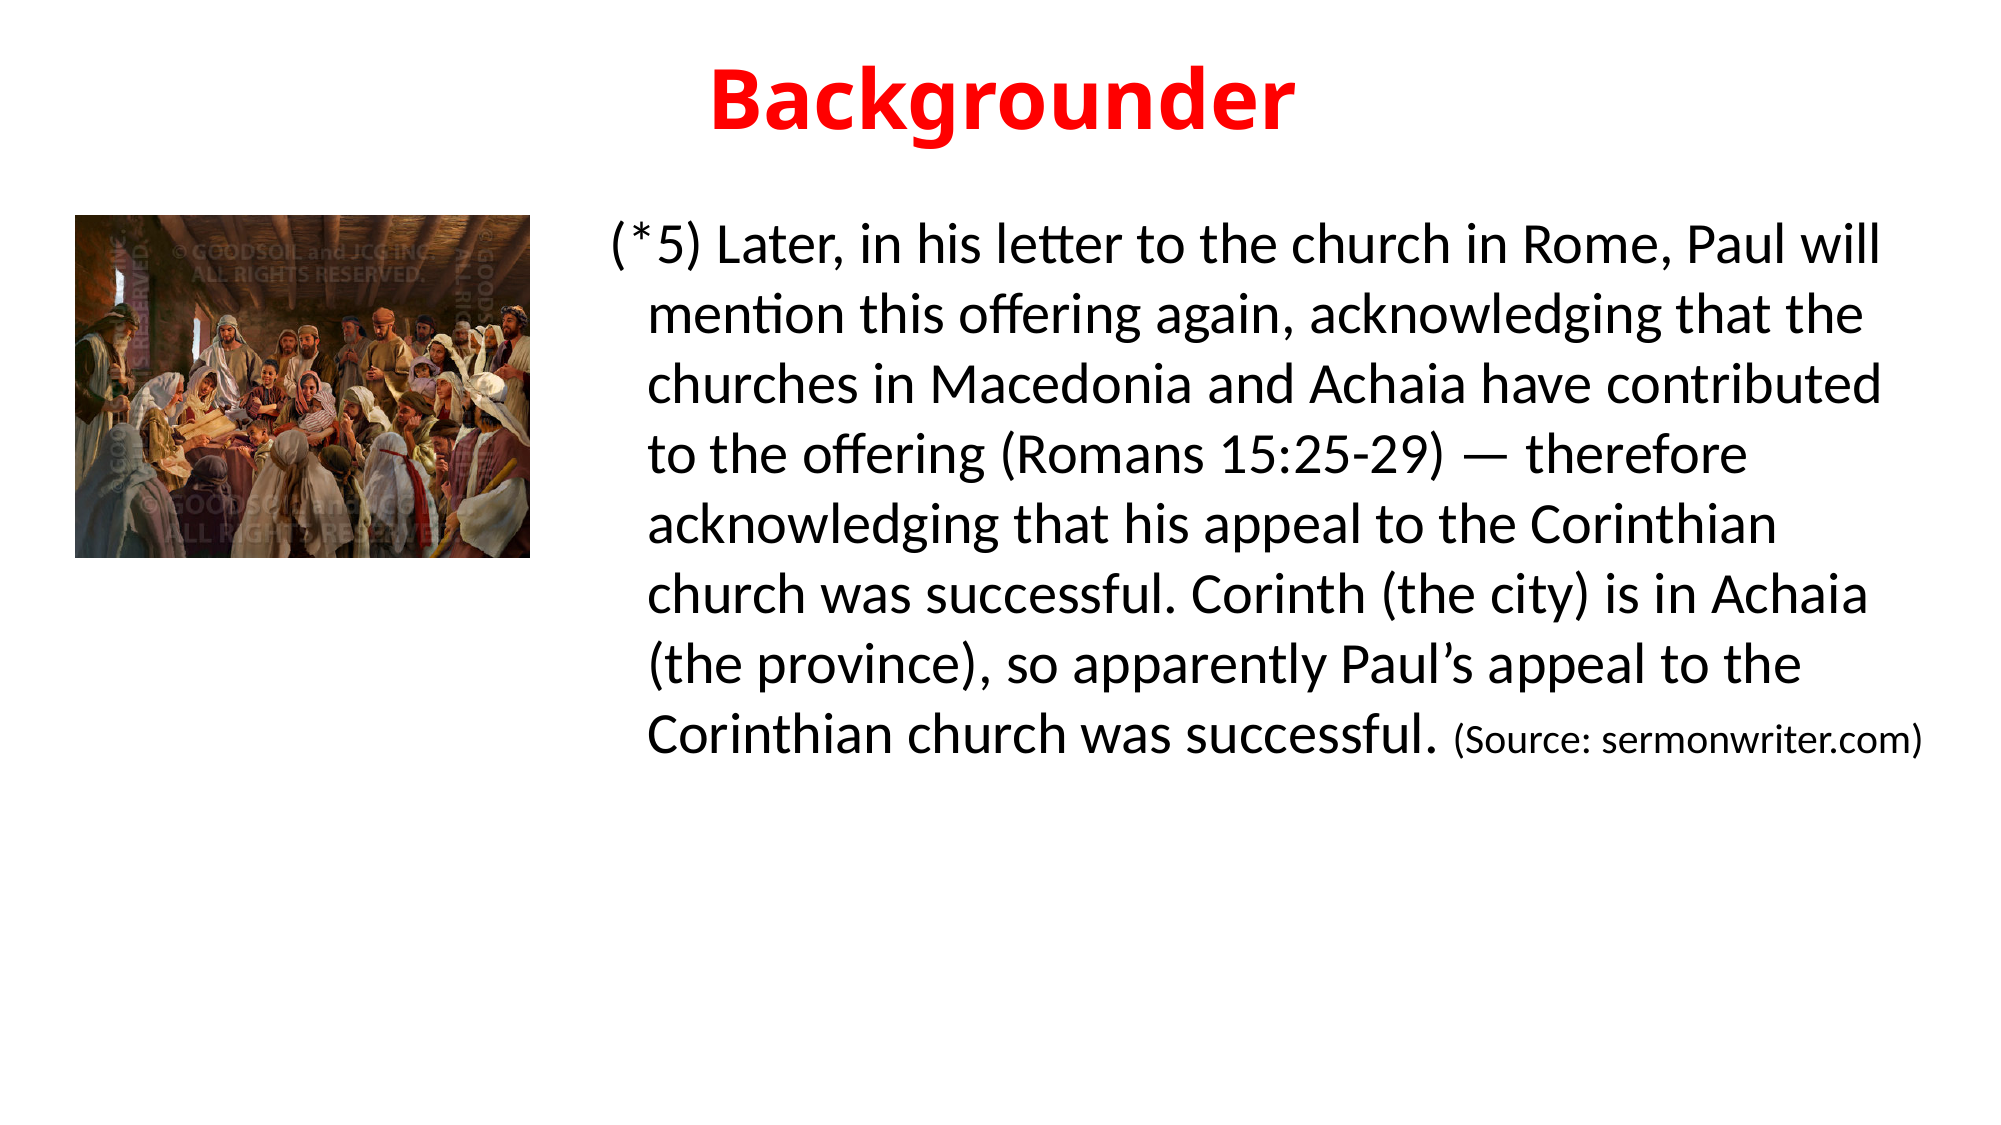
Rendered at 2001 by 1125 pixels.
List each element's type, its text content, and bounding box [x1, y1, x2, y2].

picture [75, 215, 530, 558]
list (*5) Later, in his letter to the church in Rome, Paul will mention this offering again, acknowledging that the churches in Macedonia and Achaia have contributed to the offering (Romans 15:25-29) — therefore acknowledging that his appeal to the Corinthian church was successful. Corinth (the city) is in Achaia (the province), so apparently Paul’s appeal to the Corinthian church was successful. (Source: sermonwriter.com) [594, 198, 1946, 1088]
title Backgrounder [140, 41, 1866, 164]
